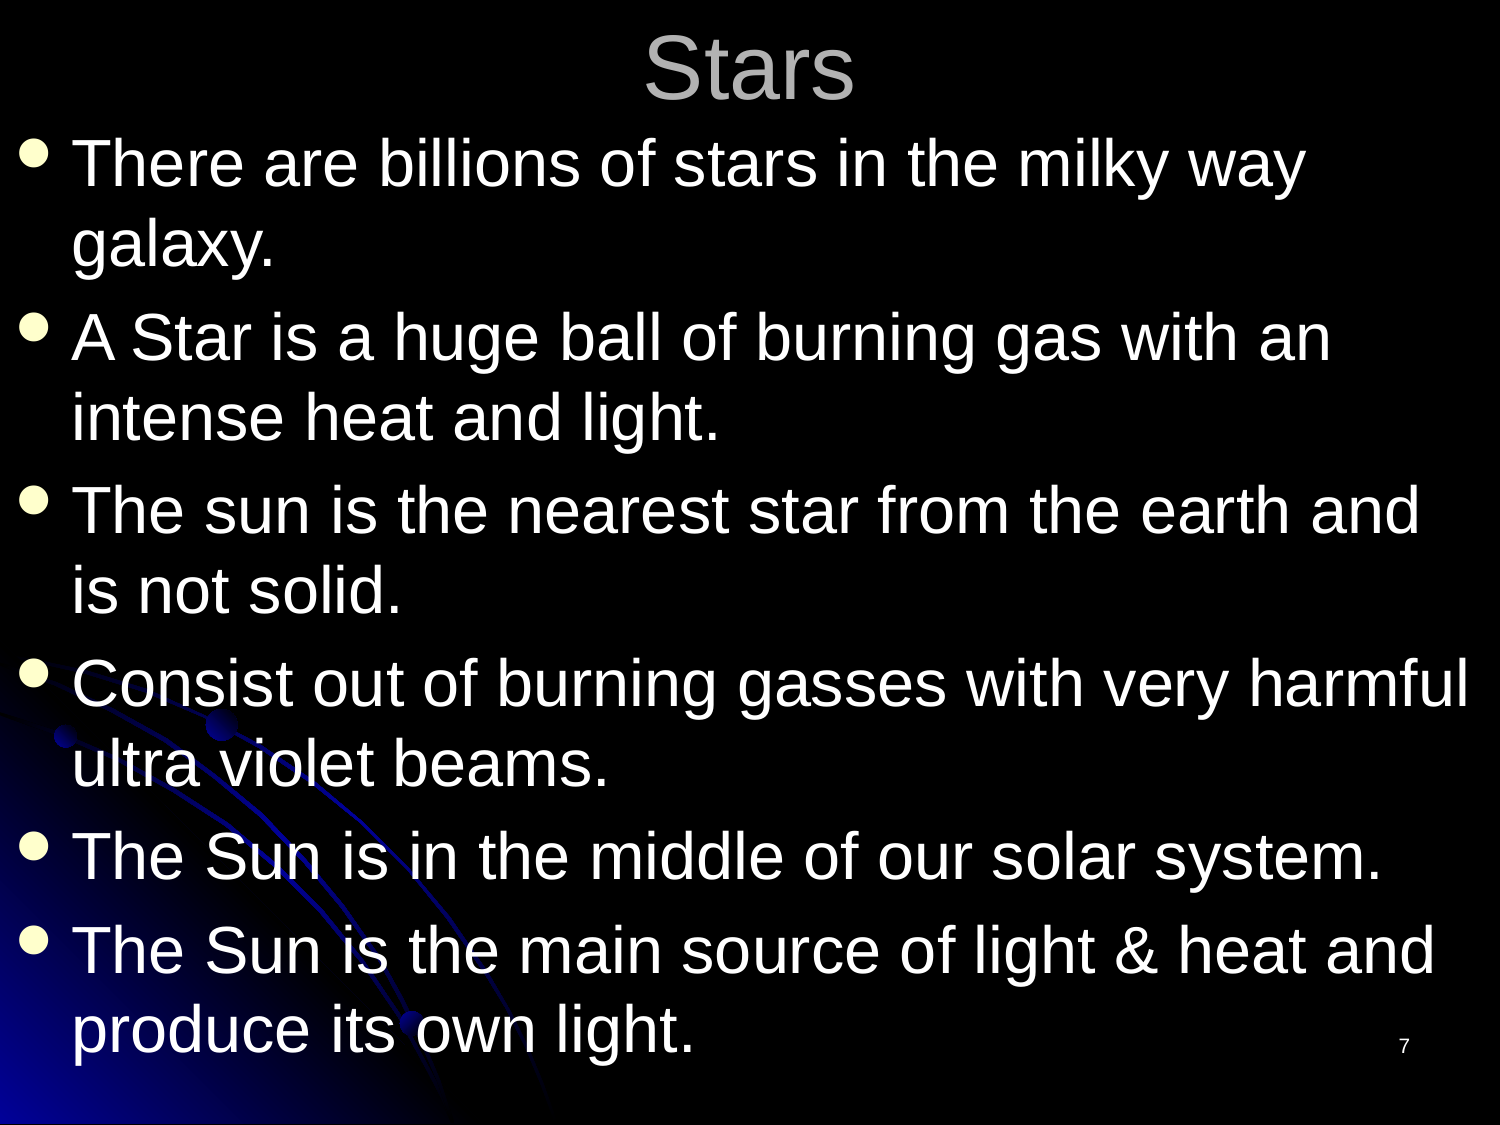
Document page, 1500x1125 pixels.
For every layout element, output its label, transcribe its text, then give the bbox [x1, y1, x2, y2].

title Stars [74, 0, 1426, 112]
slide_number 7 [1074, 1024, 1426, 1101]
list There are billions of stars in the milky way galaxy. A Star is a huge ball of burning gas with an intense heat and light. The sun is the nearest star from the earth and is not solid. Consist out of burning gasses with very harmful ultra violet beams. The Sun is in the middle of our solar system. The Sun is the main source of light & heat and produce its own light. [0, 112, 1500, 1125]
